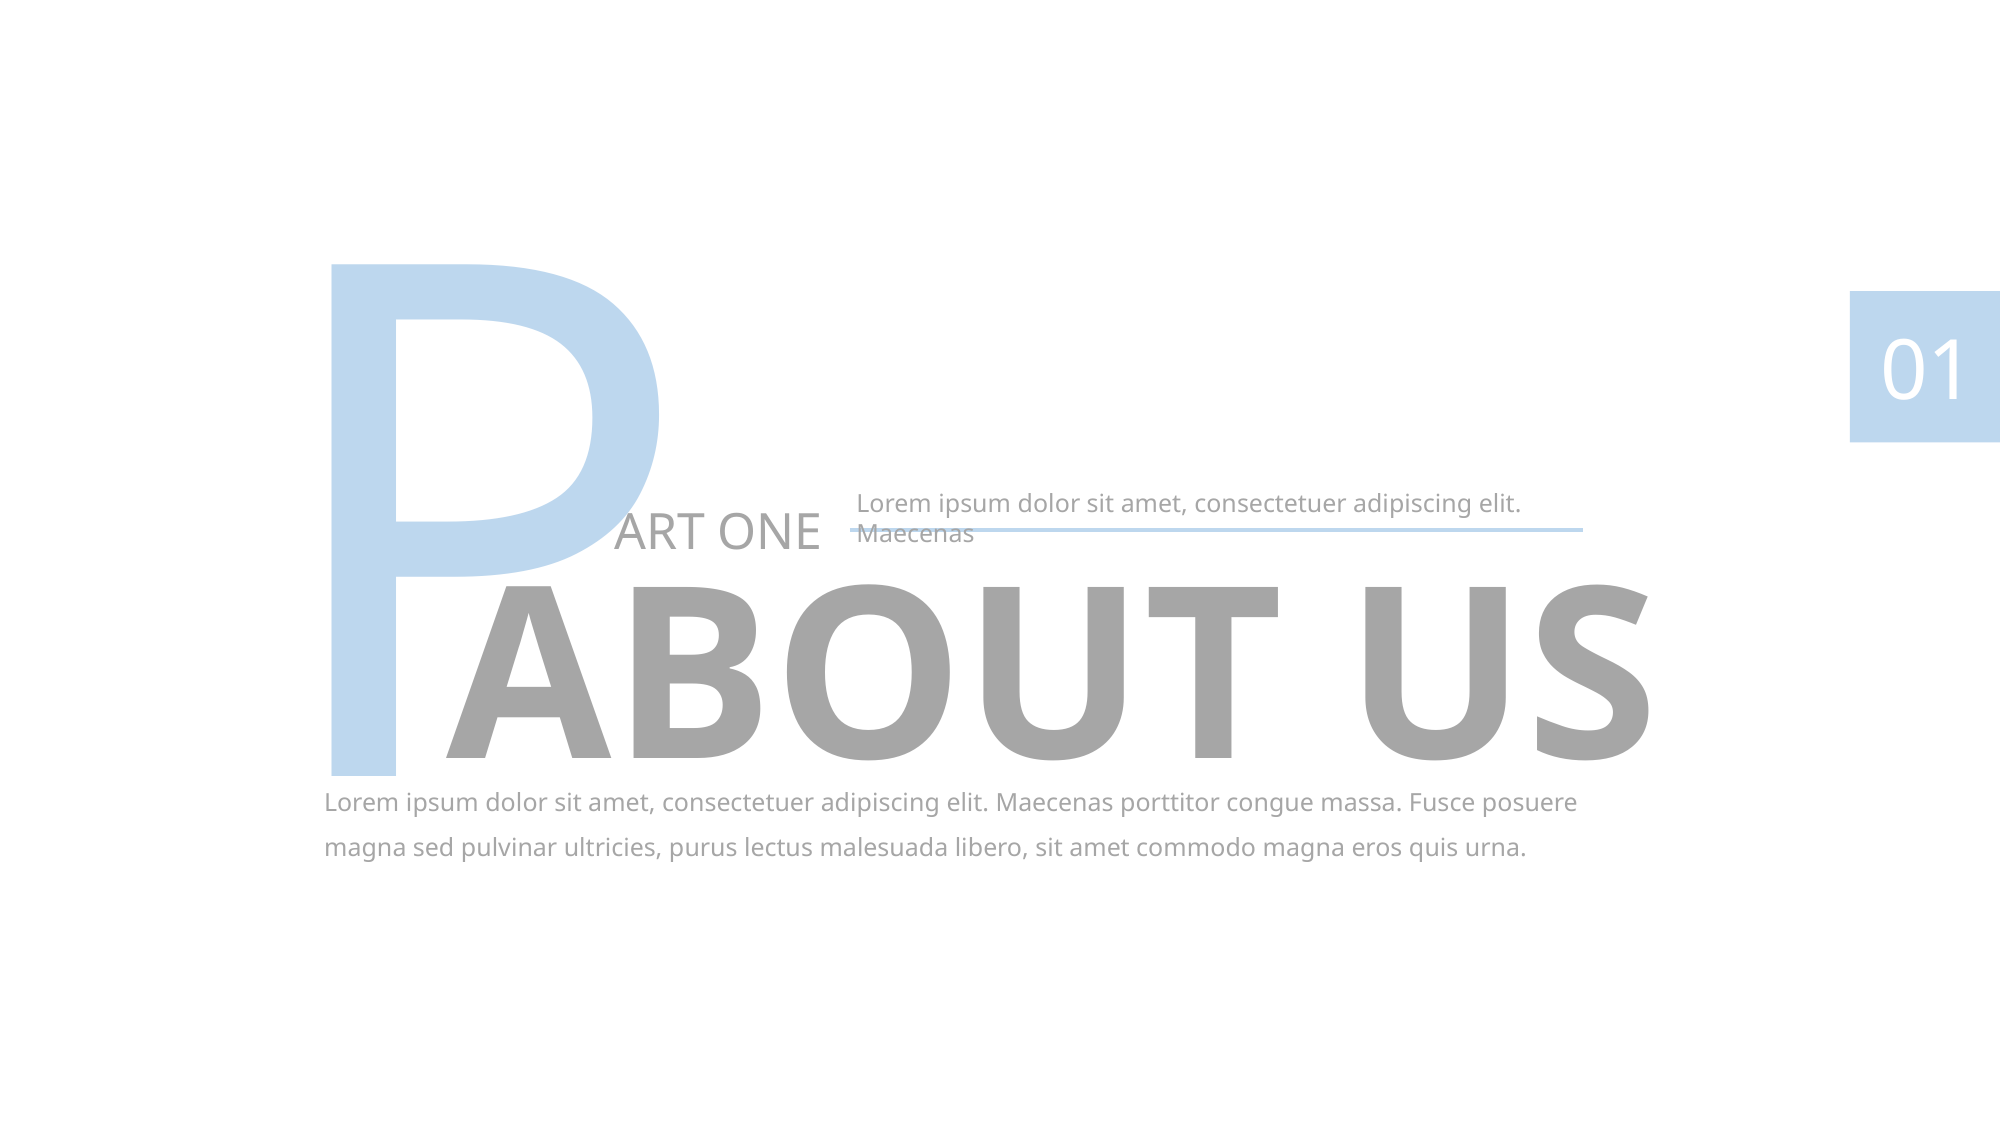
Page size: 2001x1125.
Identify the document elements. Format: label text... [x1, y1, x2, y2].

text_box P [248, 52, 678, 936]
text_box ART ONE [599, 491, 832, 544]
text_box 01 [1865, 308, 1985, 425]
text_box Lorem ipsum dolor sit amet, consectetuer adipiscing elit. Maecenas [841, 480, 1610, 527]
text_box ABOUT US [431, 544, 1850, 821]
text_box Lorem ipsum dolor sit amet, consectetuer adipiscing elit. Maecenas porttitor congue massa. Fusce posuere magna sed pulvinar ultricies, purus lectus malesuada libero, sit amet commodo magna eros quis urna. [309, 764, 1631, 866]
